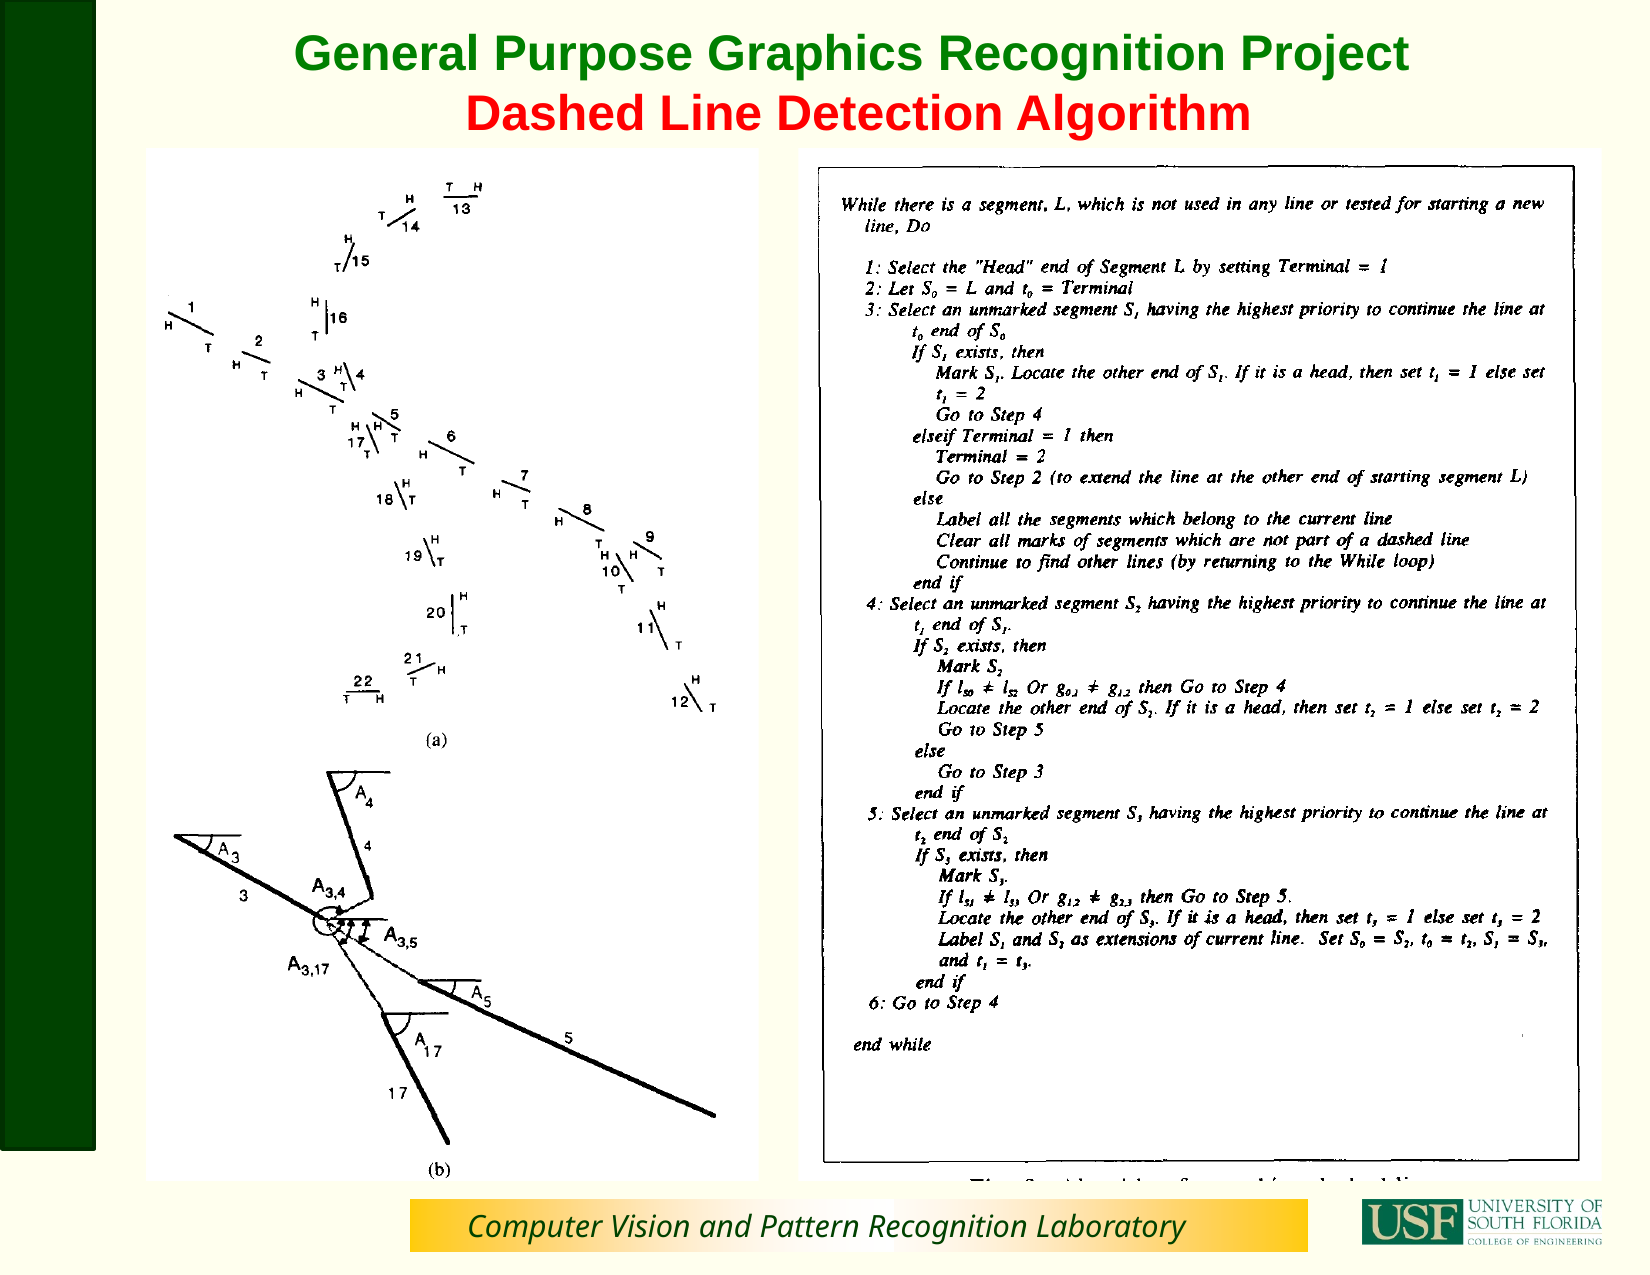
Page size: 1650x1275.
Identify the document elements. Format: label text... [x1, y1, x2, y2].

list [145, 148, 759, 1182]
picture [1362, 1199, 1602, 1246]
picture [410, 1199, 1308, 1253]
picture [798, 147, 1602, 1182]
text_box [0, 0, 96, 1151]
title General Purpose Graphics Recognition Project Dashed Line Detection Algorithm [157, 12, 1561, 149]
